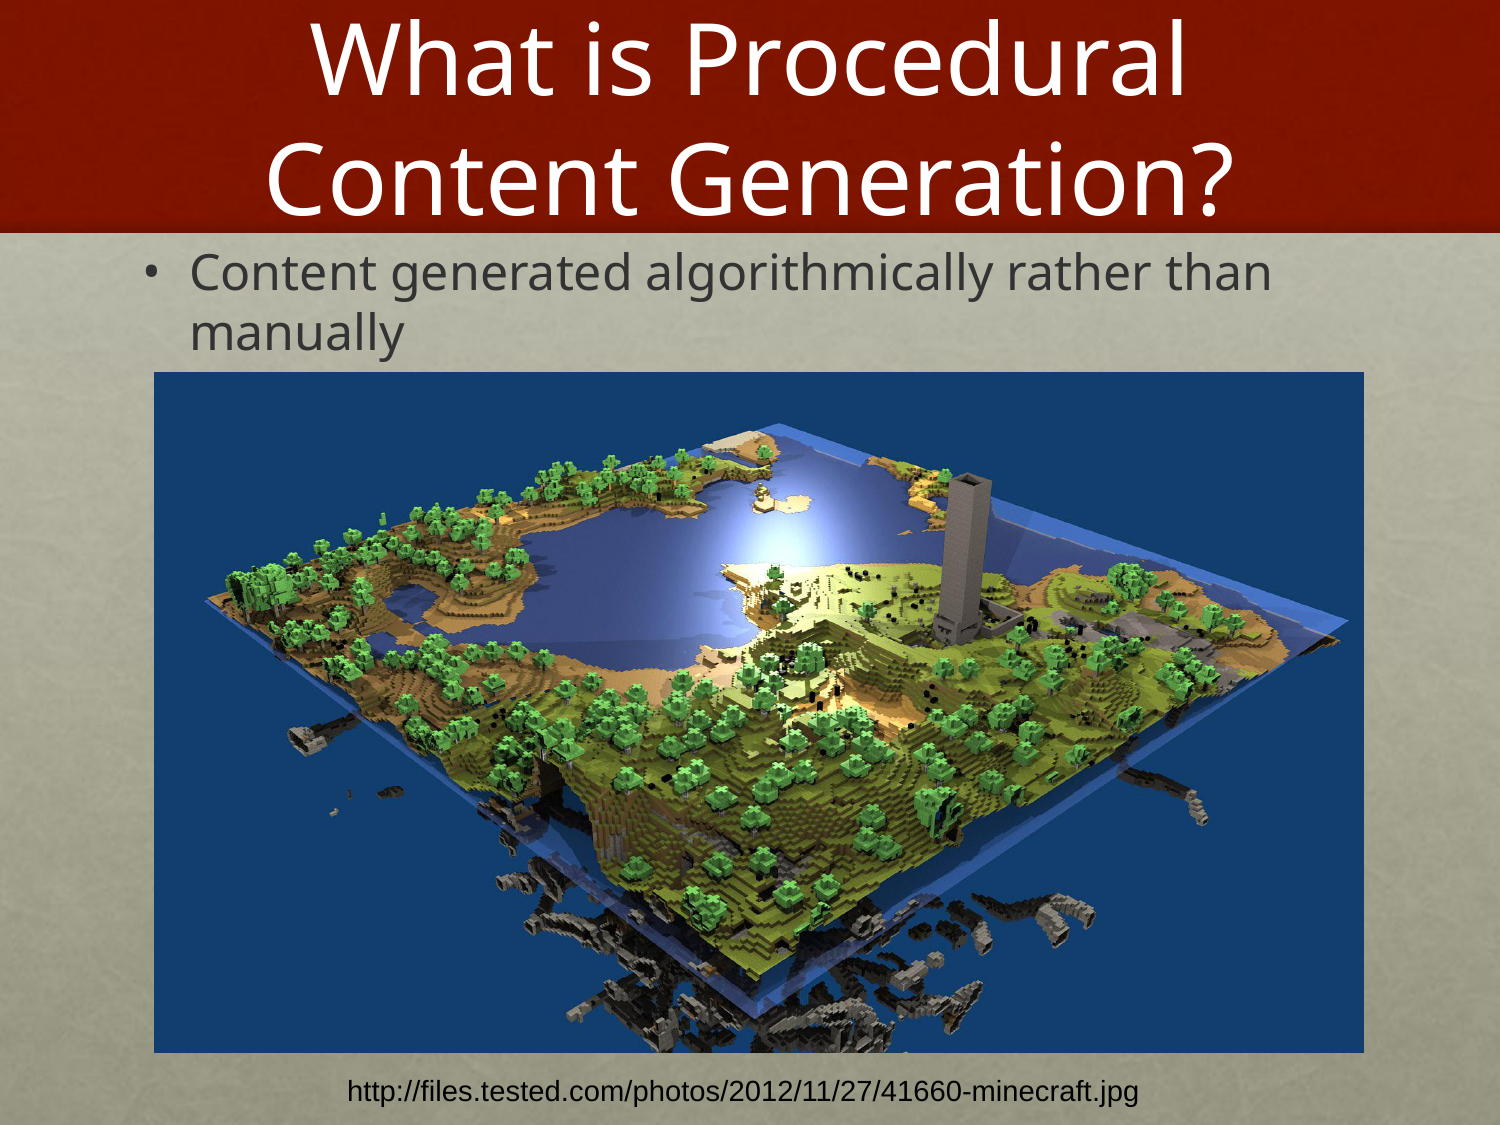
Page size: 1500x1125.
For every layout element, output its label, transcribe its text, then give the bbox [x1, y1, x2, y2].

title What is Procedural Content Generation? [127, 10, 1372, 221]
text_box http://files.tested.com/photos/2012/11/27/41660-minecraft.jpg [332, 1060, 1187, 1125]
list Content generated algorithmically rather than manually [127, 232, 1372, 362]
picture [0, 0, 1500, 1125]
